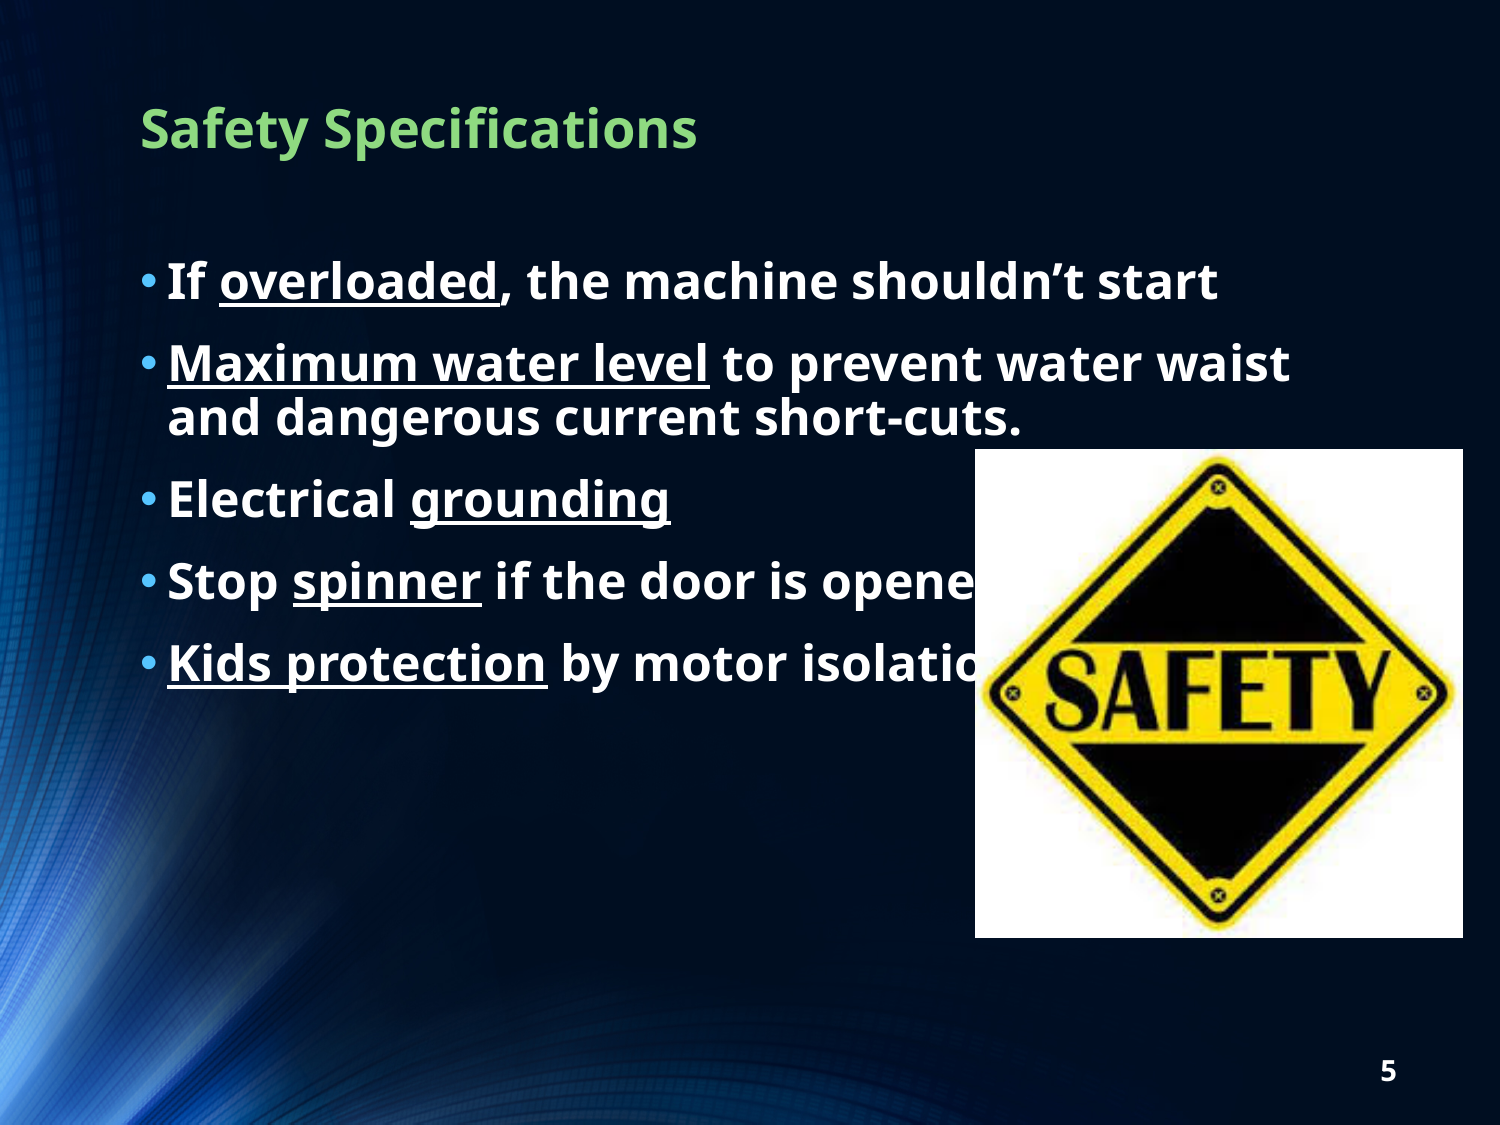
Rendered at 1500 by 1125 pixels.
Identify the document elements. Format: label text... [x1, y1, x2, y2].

list Safety Specifications If overloaded, the machine shouldn’t start Maximum water level to prevent water waist and dangerous current short-cuts. Electrical grounding Stop spinner if the door is opened Kids protection by motor isolation [125, 99, 1400, 825]
picture [0, 0, 1500, 1125]
slide_number 5 [1308, 1050, 1413, 1096]
